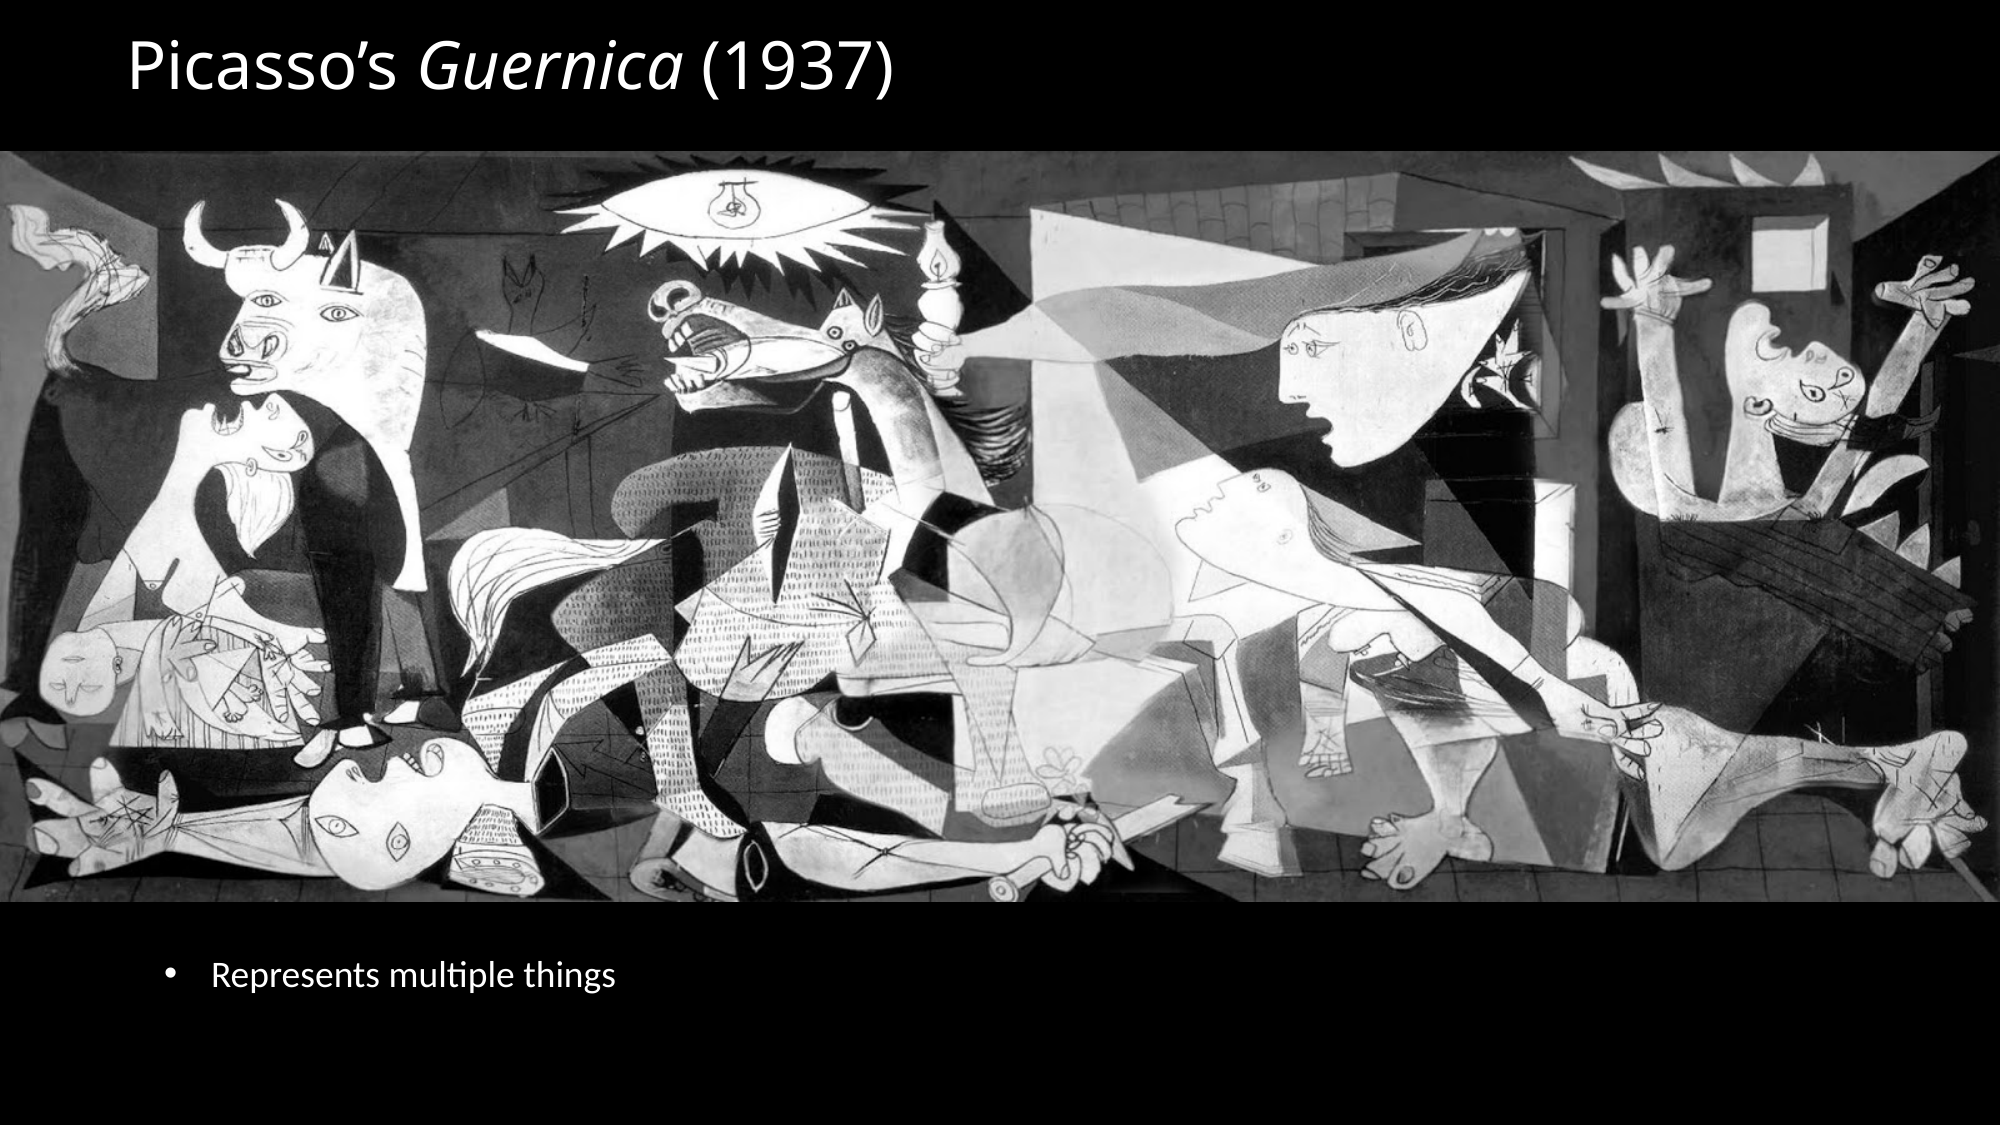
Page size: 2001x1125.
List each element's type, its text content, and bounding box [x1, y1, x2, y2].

picture [0, 151, 2000, 902]
title Picasso’s Guernica (1937) [111, 0, 1837, 151]
text_box Represents multiple things [149, 942, 632, 1003]
